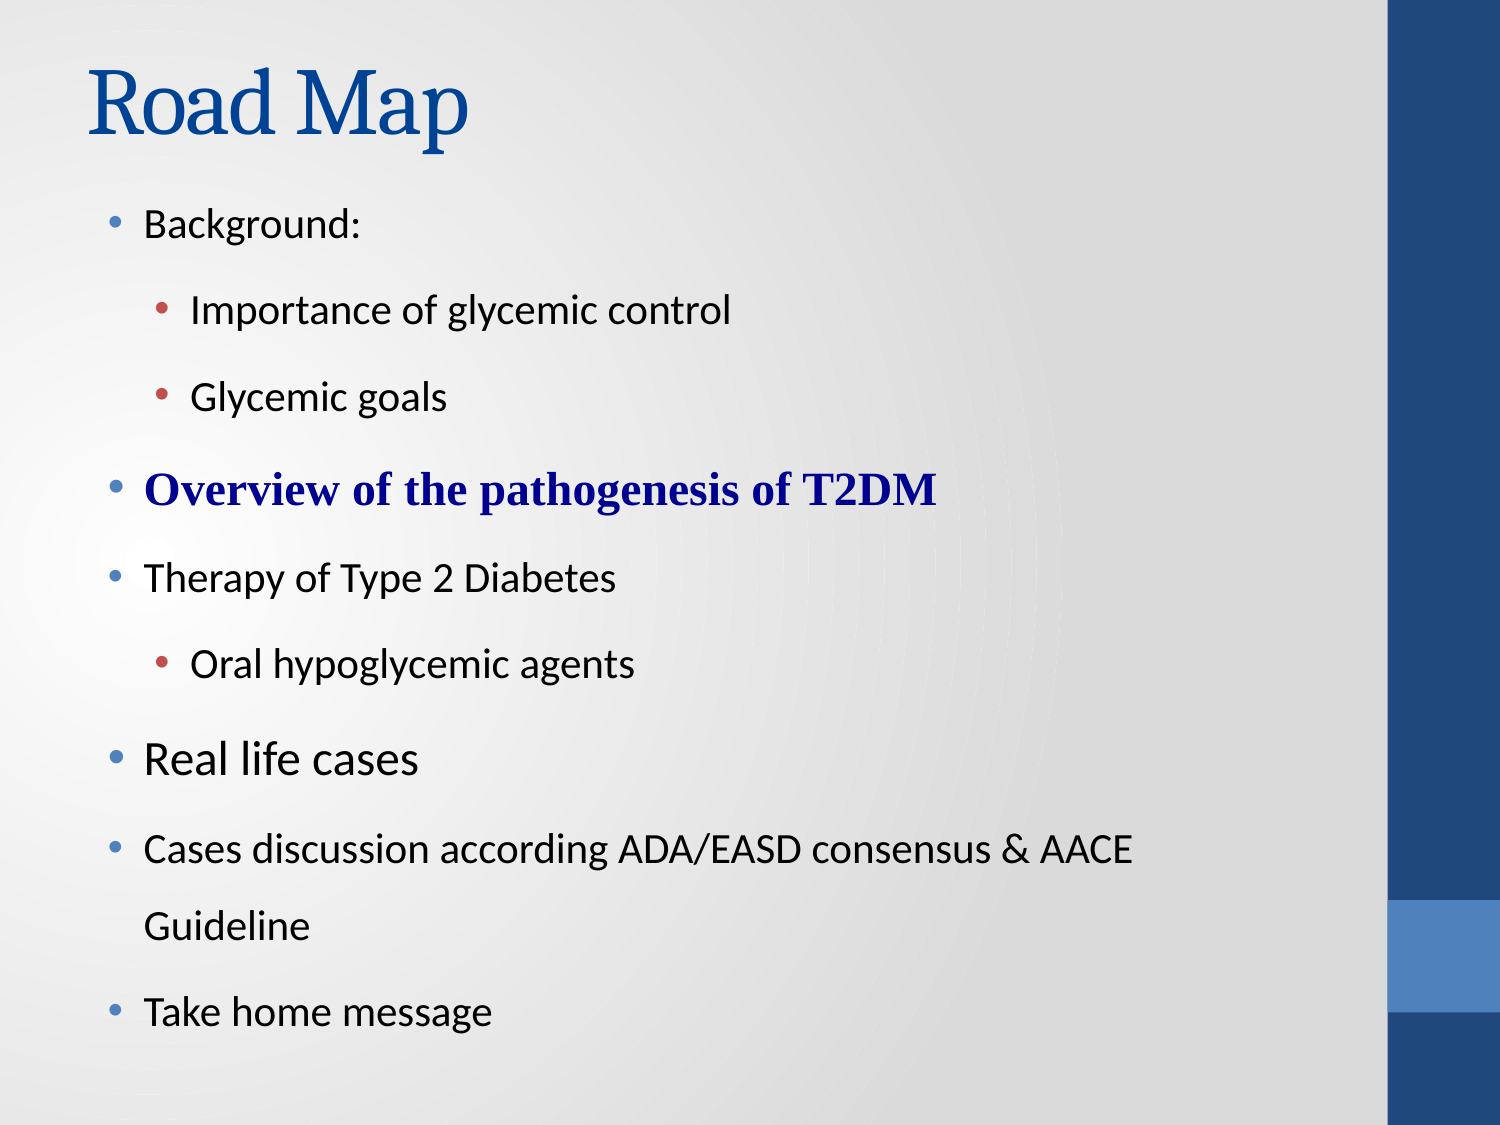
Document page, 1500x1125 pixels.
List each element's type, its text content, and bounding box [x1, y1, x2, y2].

list Background: Importance of glycemic control Glycemic goals Overview of the pathogenesis of T2DM Therapy of Type 2 Diabetes Oral hypoglycemic agents Real life cases Cases discussion according ADA/EASD consensus & AACE Guideline Take home message [75, 162, 1325, 1050]
title Road Map [62, 2, 1413, 191]
